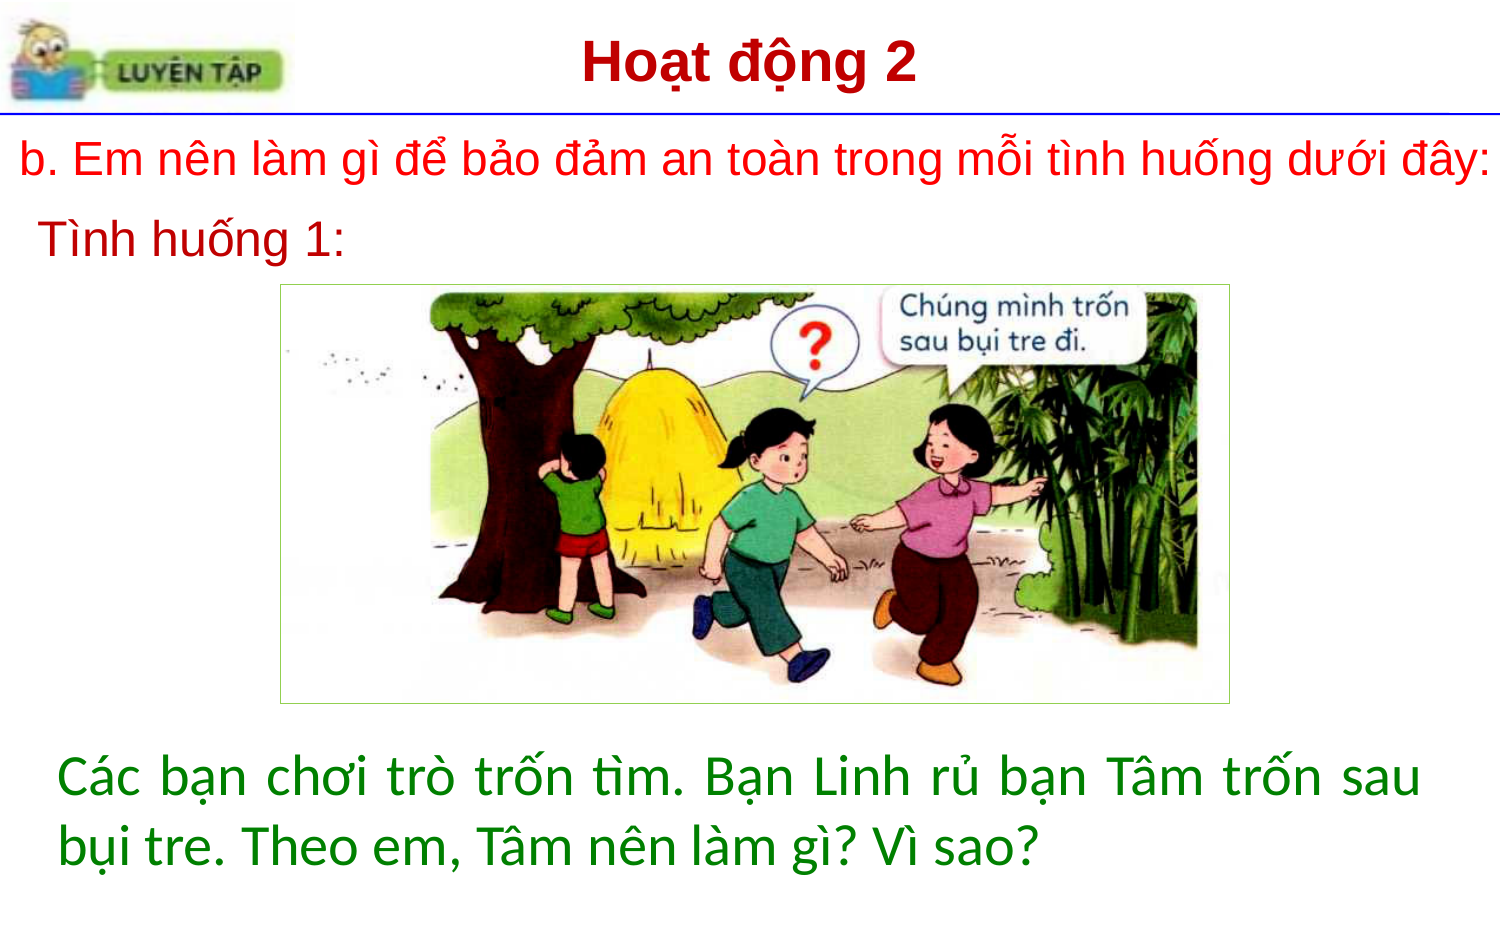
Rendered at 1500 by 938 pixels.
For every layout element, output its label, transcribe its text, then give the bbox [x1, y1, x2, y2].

text_box Hoạt động 2 [566, 15, 934, 100]
picture [279, 284, 1230, 704]
text_box Tình huống 1: [23, 198, 362, 274]
picture [0, 2, 295, 115]
text_box Các bạn chơi trò trốn tìm. Bạn Linh rủ bạn Tâm trốn sau bụi tre. Theo em, Tâm nên làm gì? Vì sao? [42, 729, 1438, 885]
text_box b. Em nên làm gì để bảo đảm an toàn trong mỗi tình huống dưới đây: [4, 120, 1500, 193]
